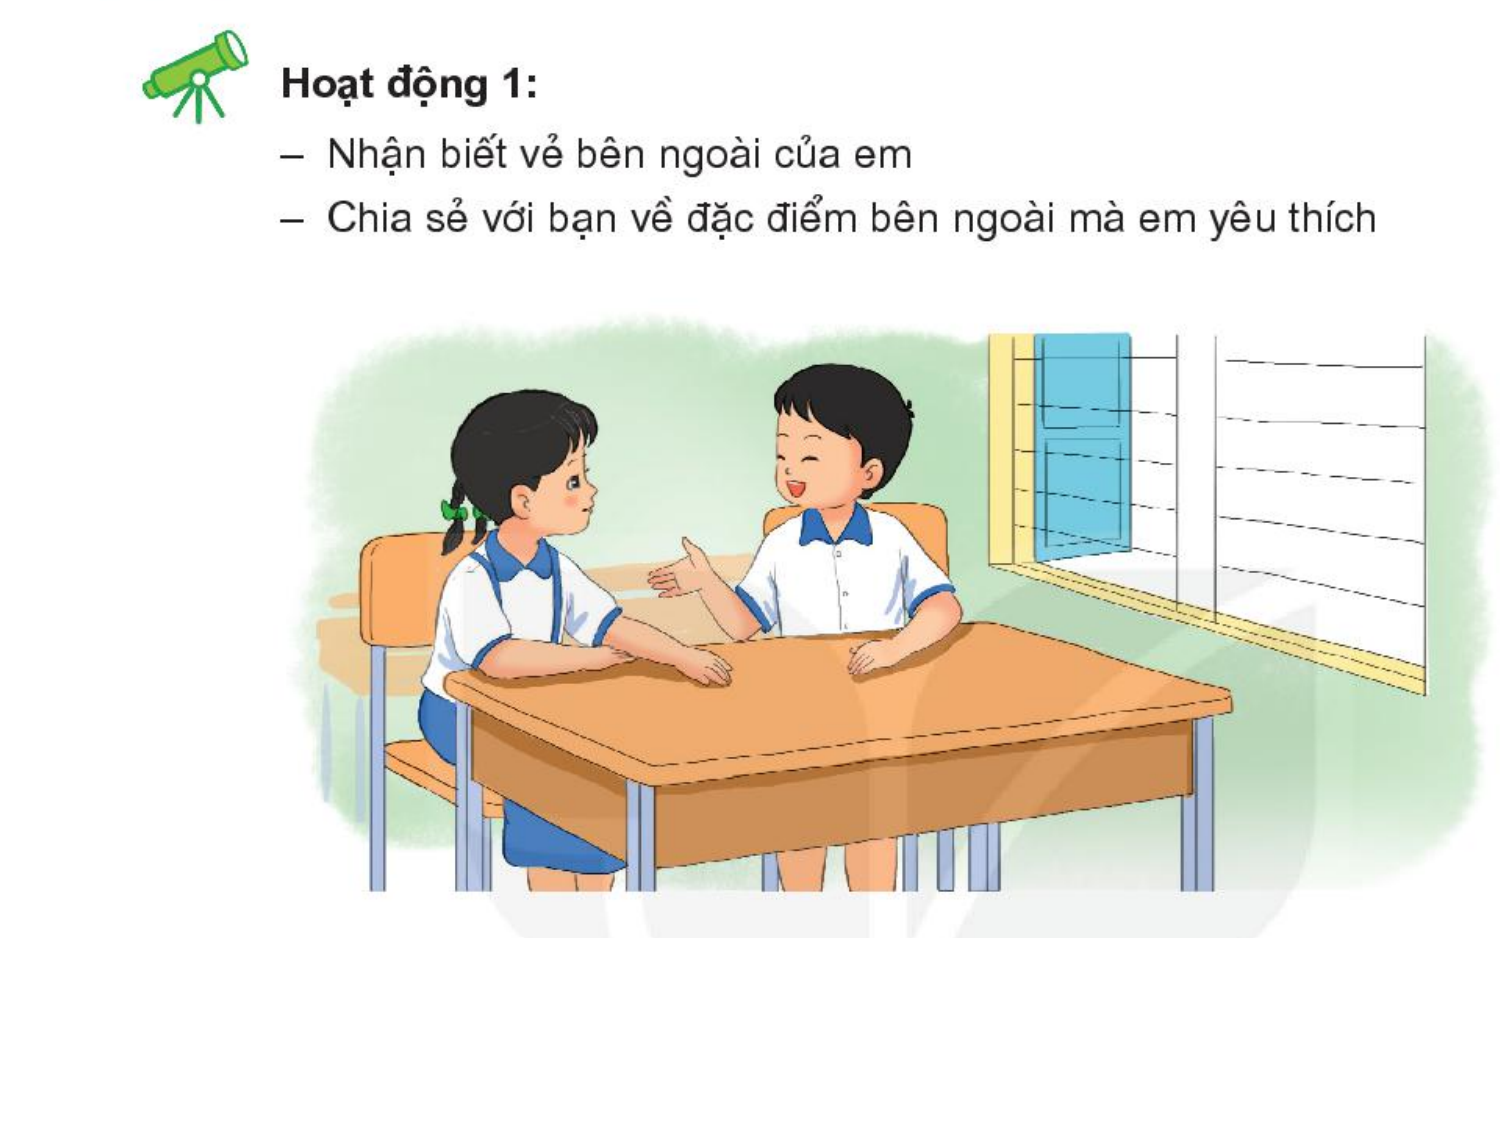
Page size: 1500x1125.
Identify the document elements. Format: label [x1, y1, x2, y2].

picture [99, 0, 1500, 938]
